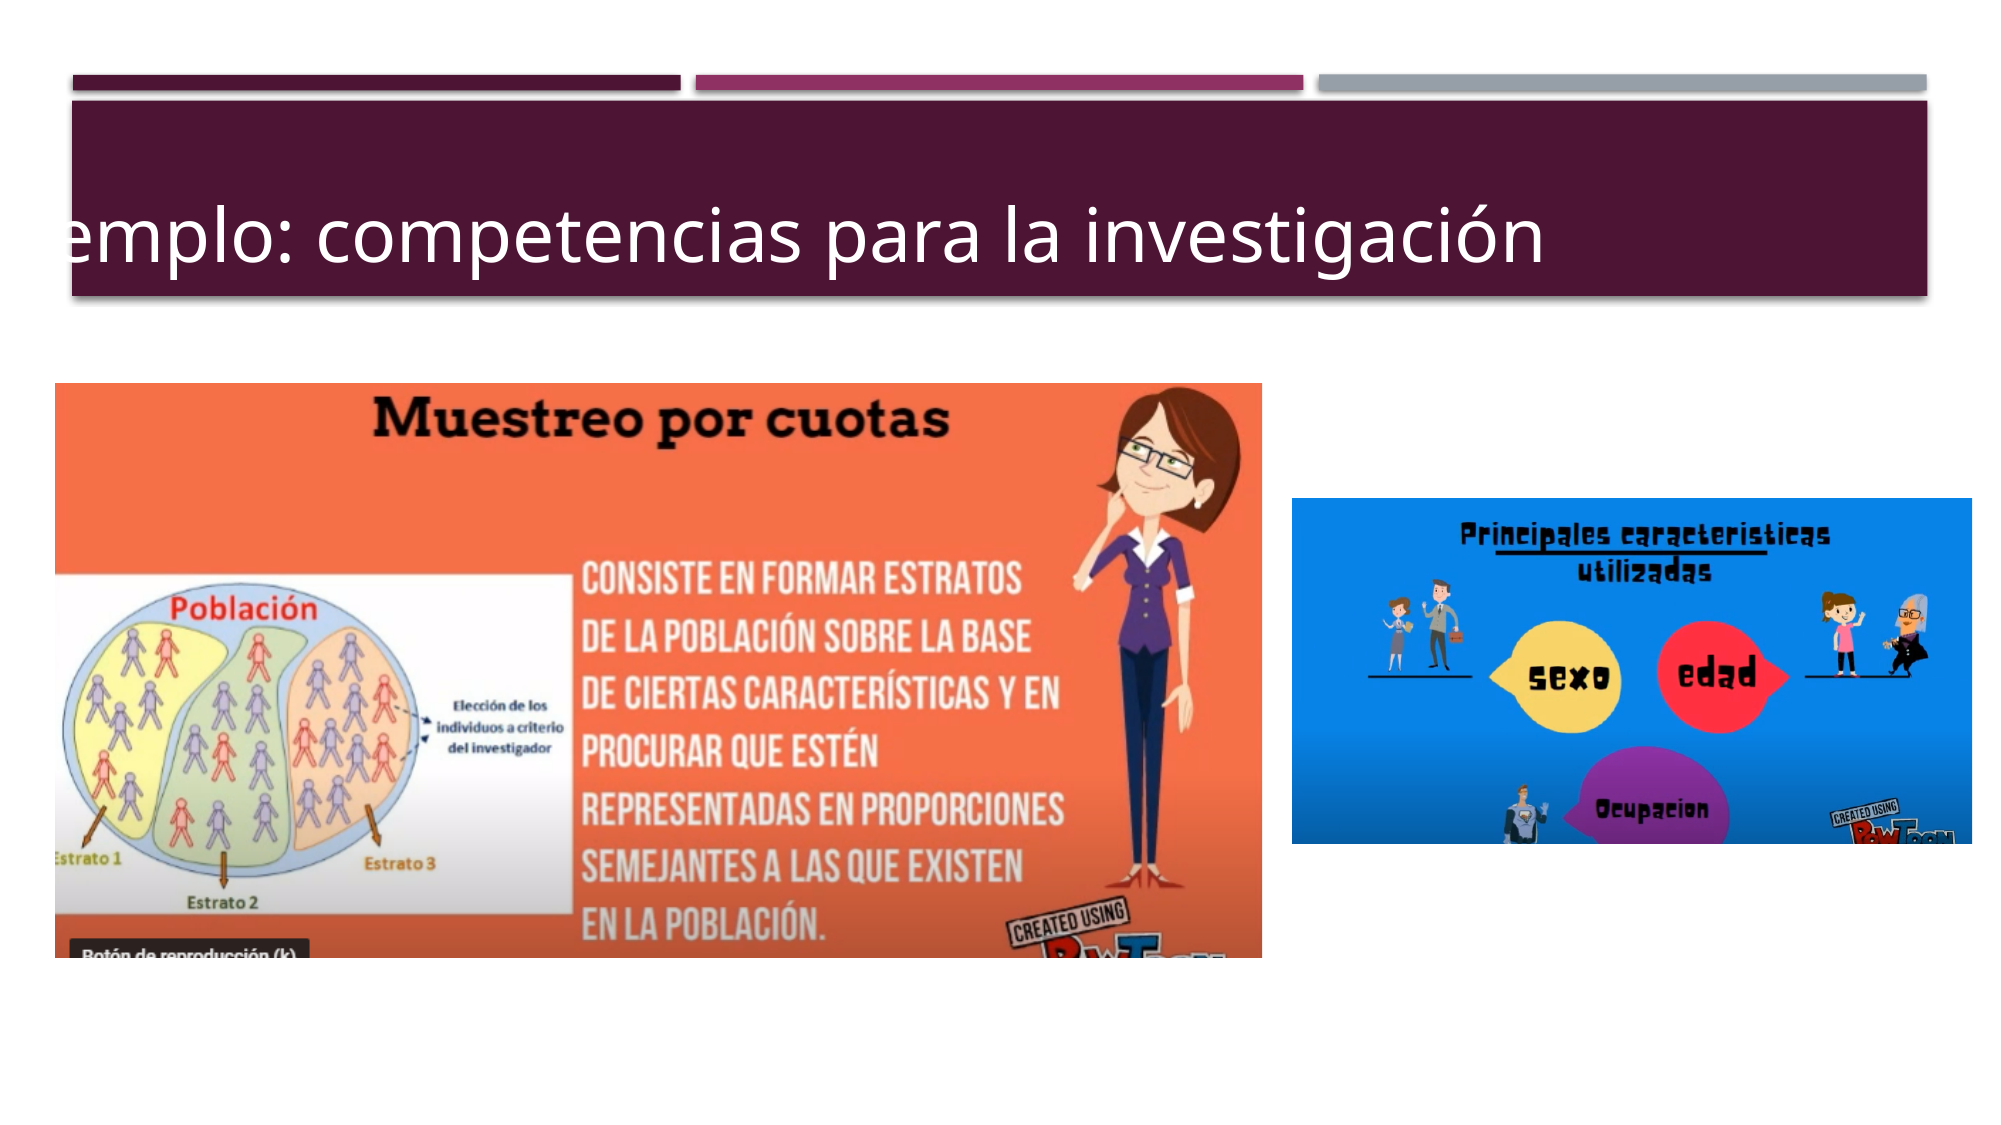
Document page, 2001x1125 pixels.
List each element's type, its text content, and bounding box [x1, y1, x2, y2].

picture [1291, 497, 1973, 844]
picture [54, 383, 1263, 959]
text_box Ejemplo: competencias para la investigación [0, 179, 1562, 285]
